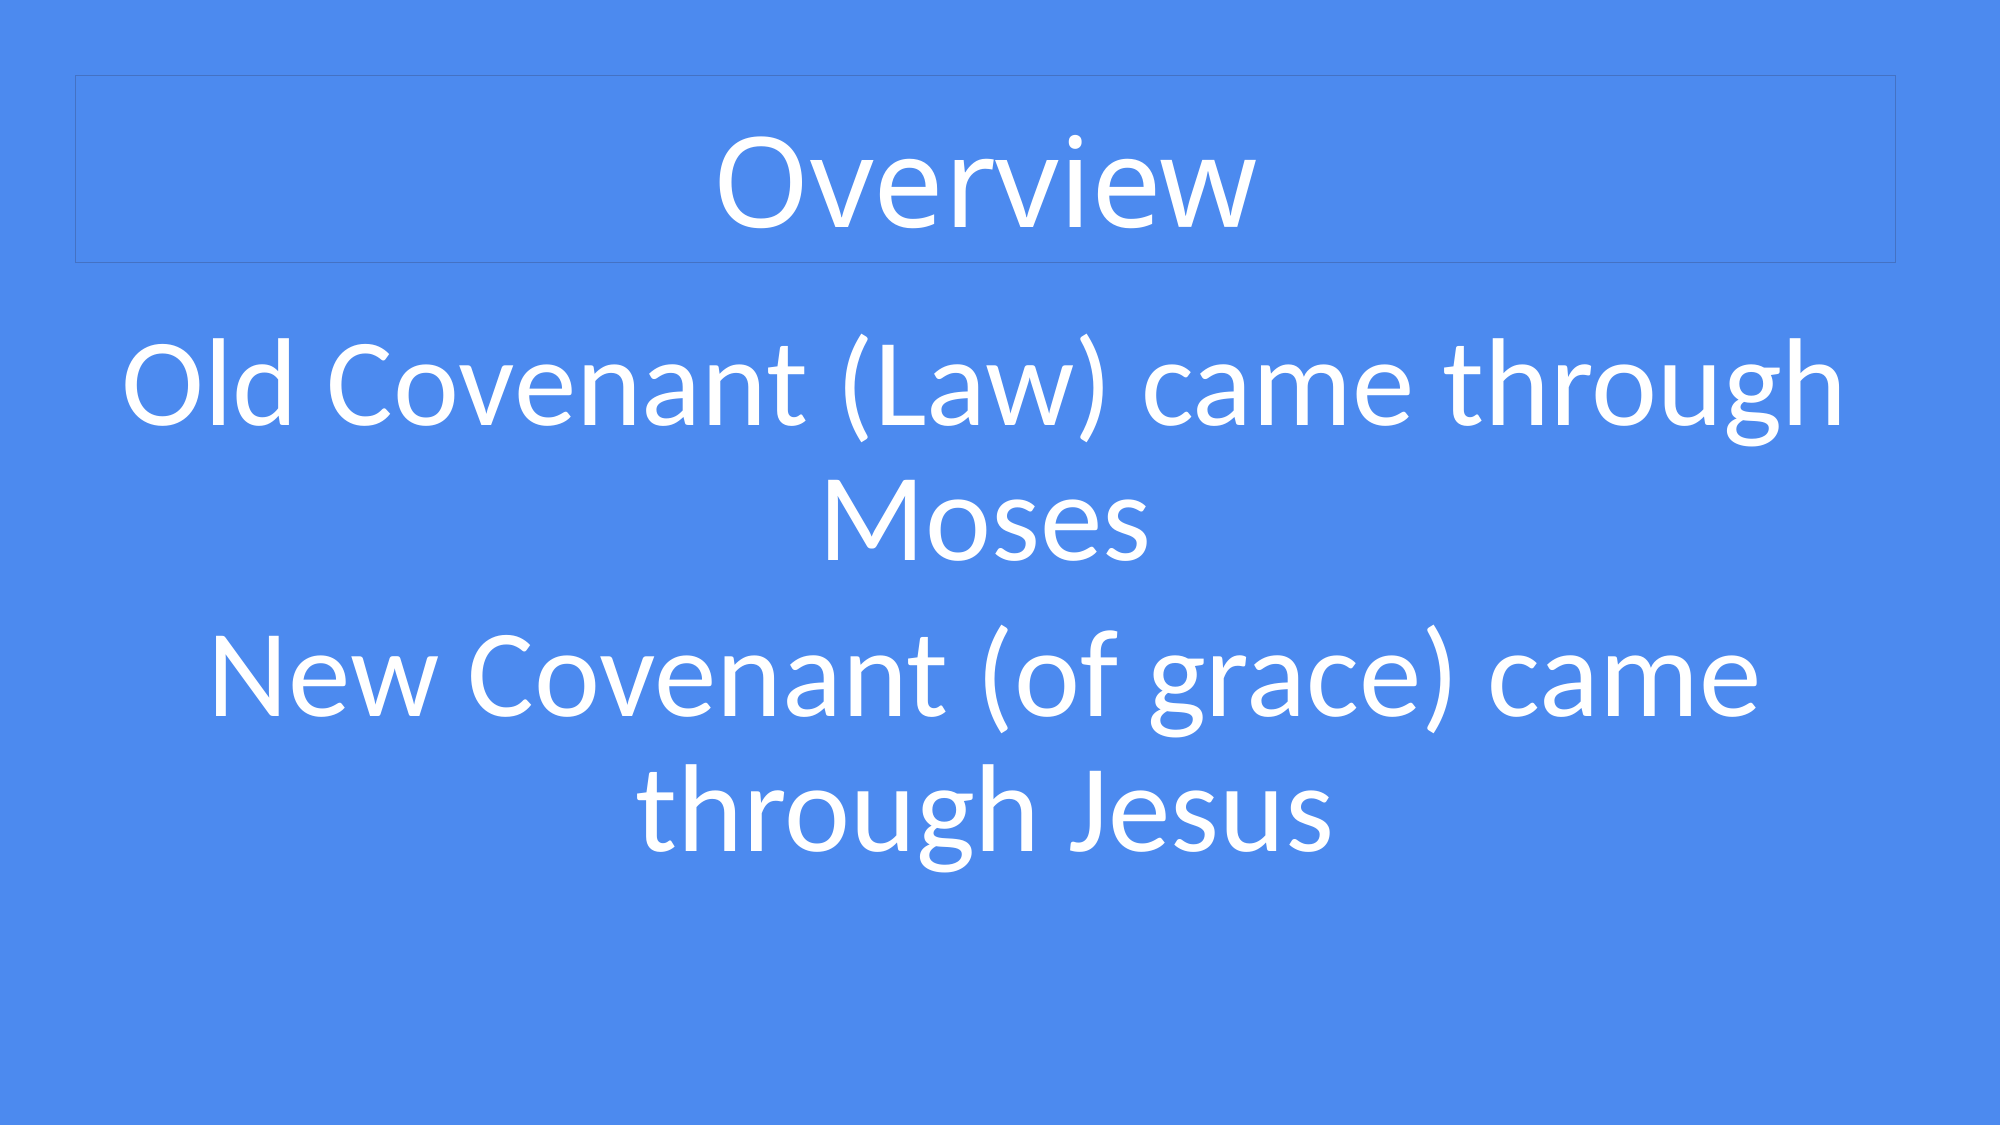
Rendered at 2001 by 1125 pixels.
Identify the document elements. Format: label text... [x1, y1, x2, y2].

subtitle Old Covenant (Law) came through Moses New Covenant (of grace) came through Jesus [75, 310, 1896, 1050]
title Overview [75, 75, 1896, 263]
